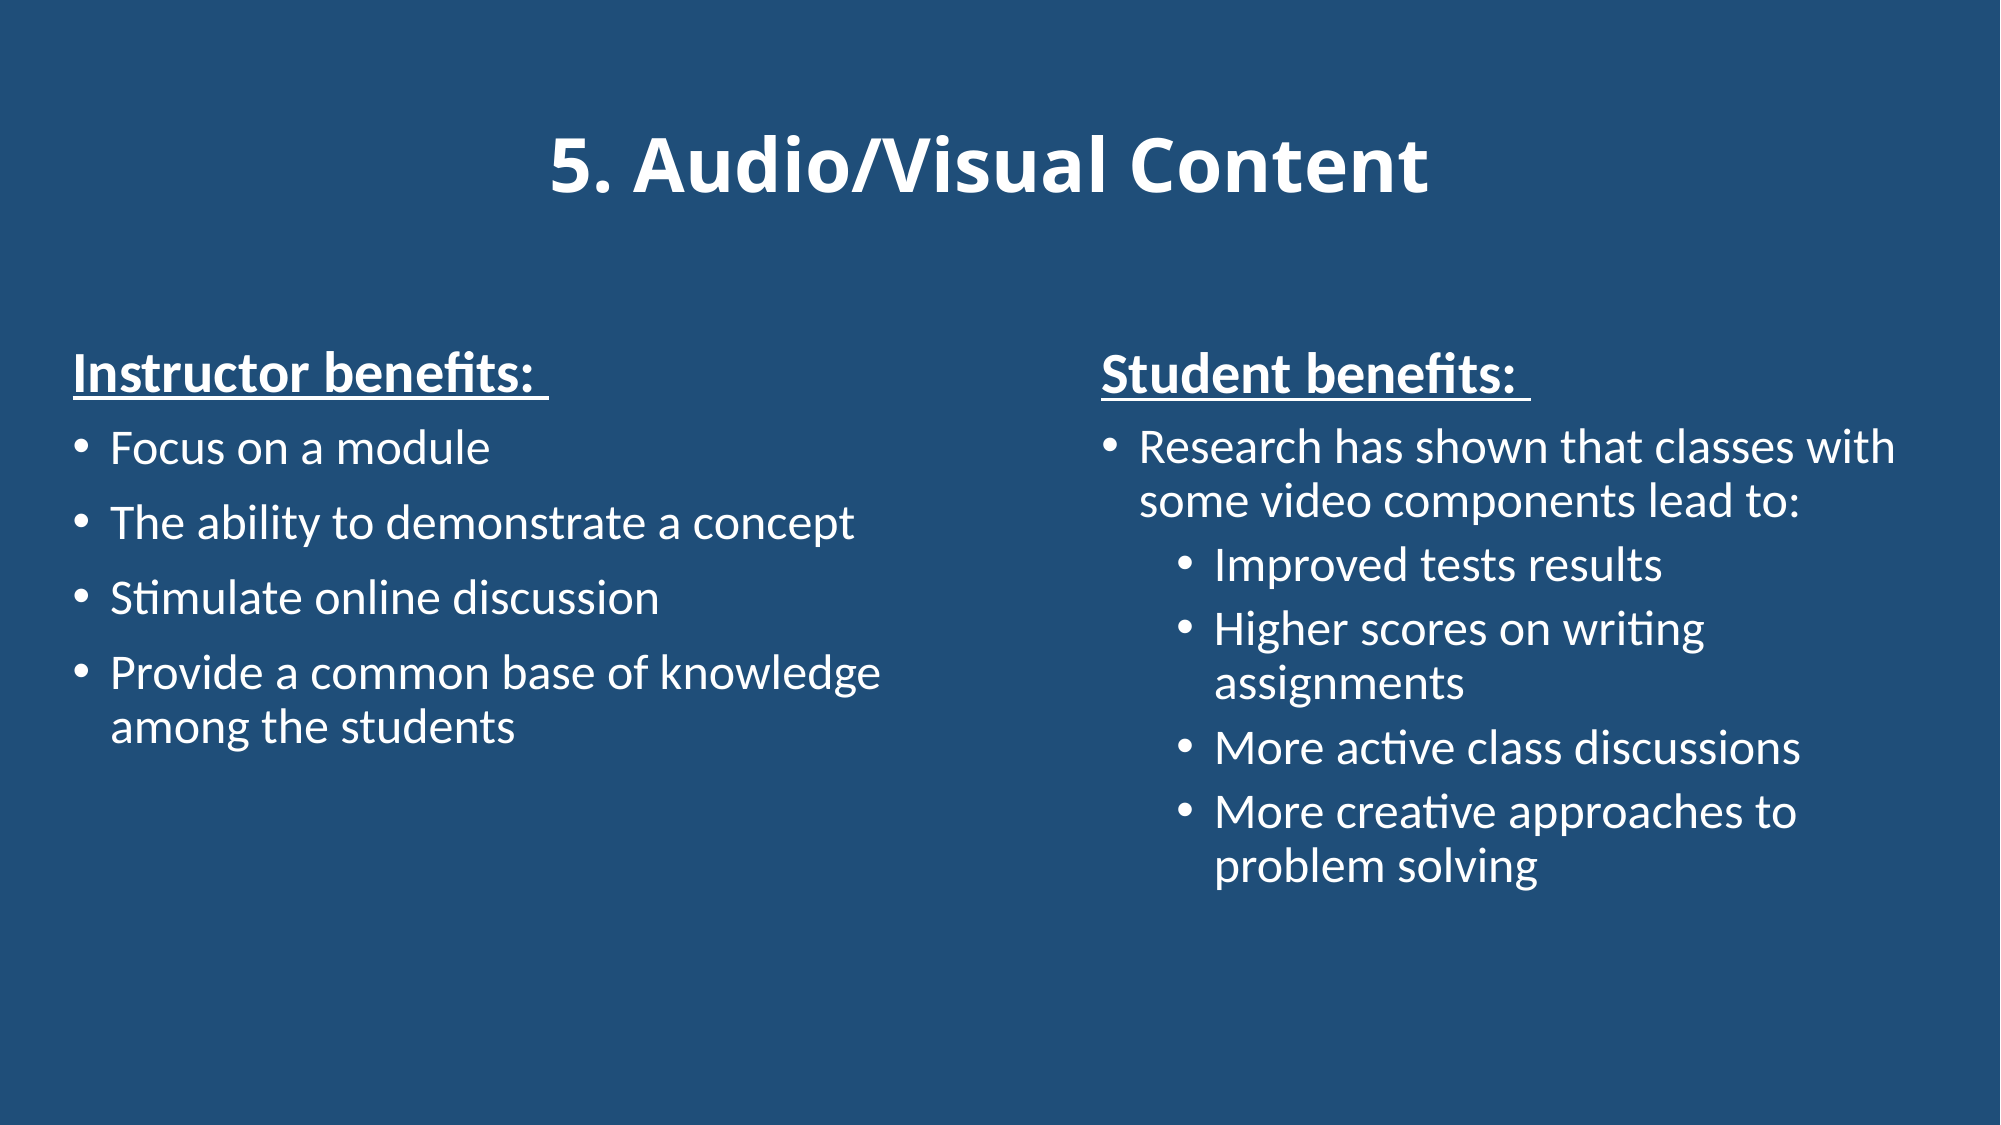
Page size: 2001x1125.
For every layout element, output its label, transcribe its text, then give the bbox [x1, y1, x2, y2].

list Instructor benefits: [57, 277, 904, 413]
title 5. Audio/Visual Content [137, 59, 1863, 278]
list Research has shown that classes with some video components lead to: Improved tests results Higher scores on writing assignments More active class discussions More creative approaches to problem solving [1086, 412, 1937, 1017]
list Focus on a module The ability to demonstrate a concept Stimulate online discussion Provide a common base of knowledge among the students [57, 414, 904, 1019]
list Student benefits: [1086, 278, 1937, 412]
